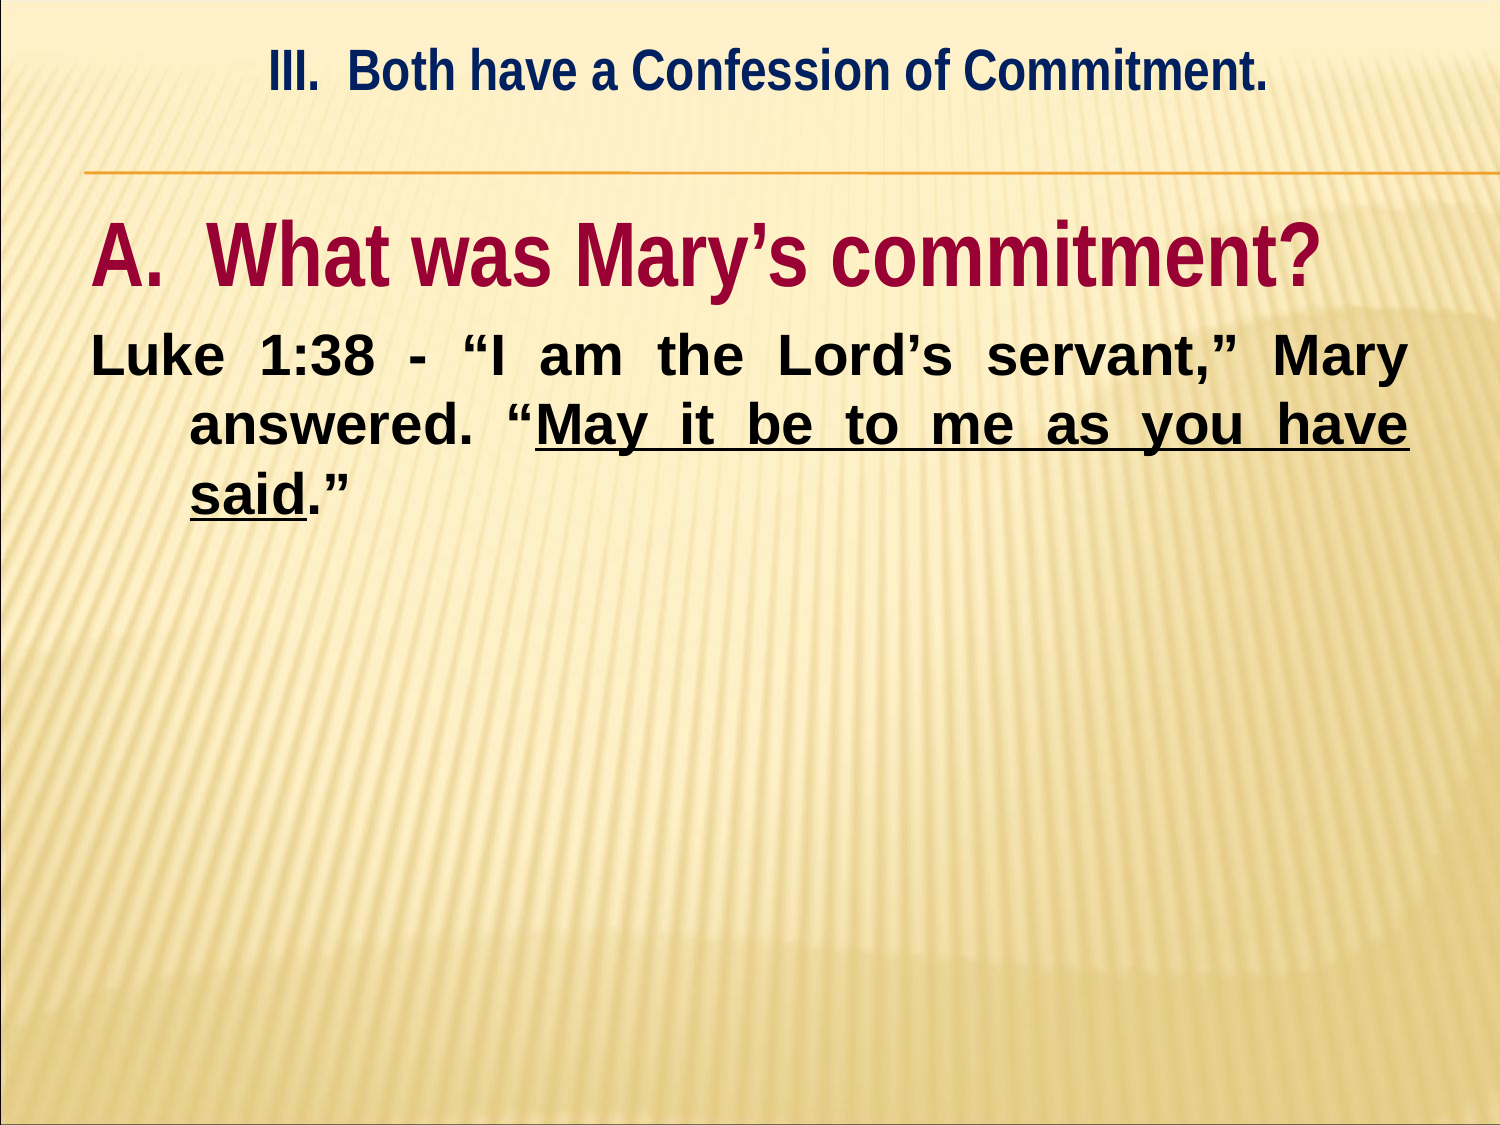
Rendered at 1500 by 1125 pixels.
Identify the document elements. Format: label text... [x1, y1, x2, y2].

list A. What was Mary’s commitment? Luke 1:38 - “I am the Lord’s servant,” Mary answered. “May it be to me as you have said.” [75, 187, 1425, 1075]
text_box III. Both have a Confession of Commitment. [124, 24, 1413, 110]
picture [0, 0, 1500, 1125]
